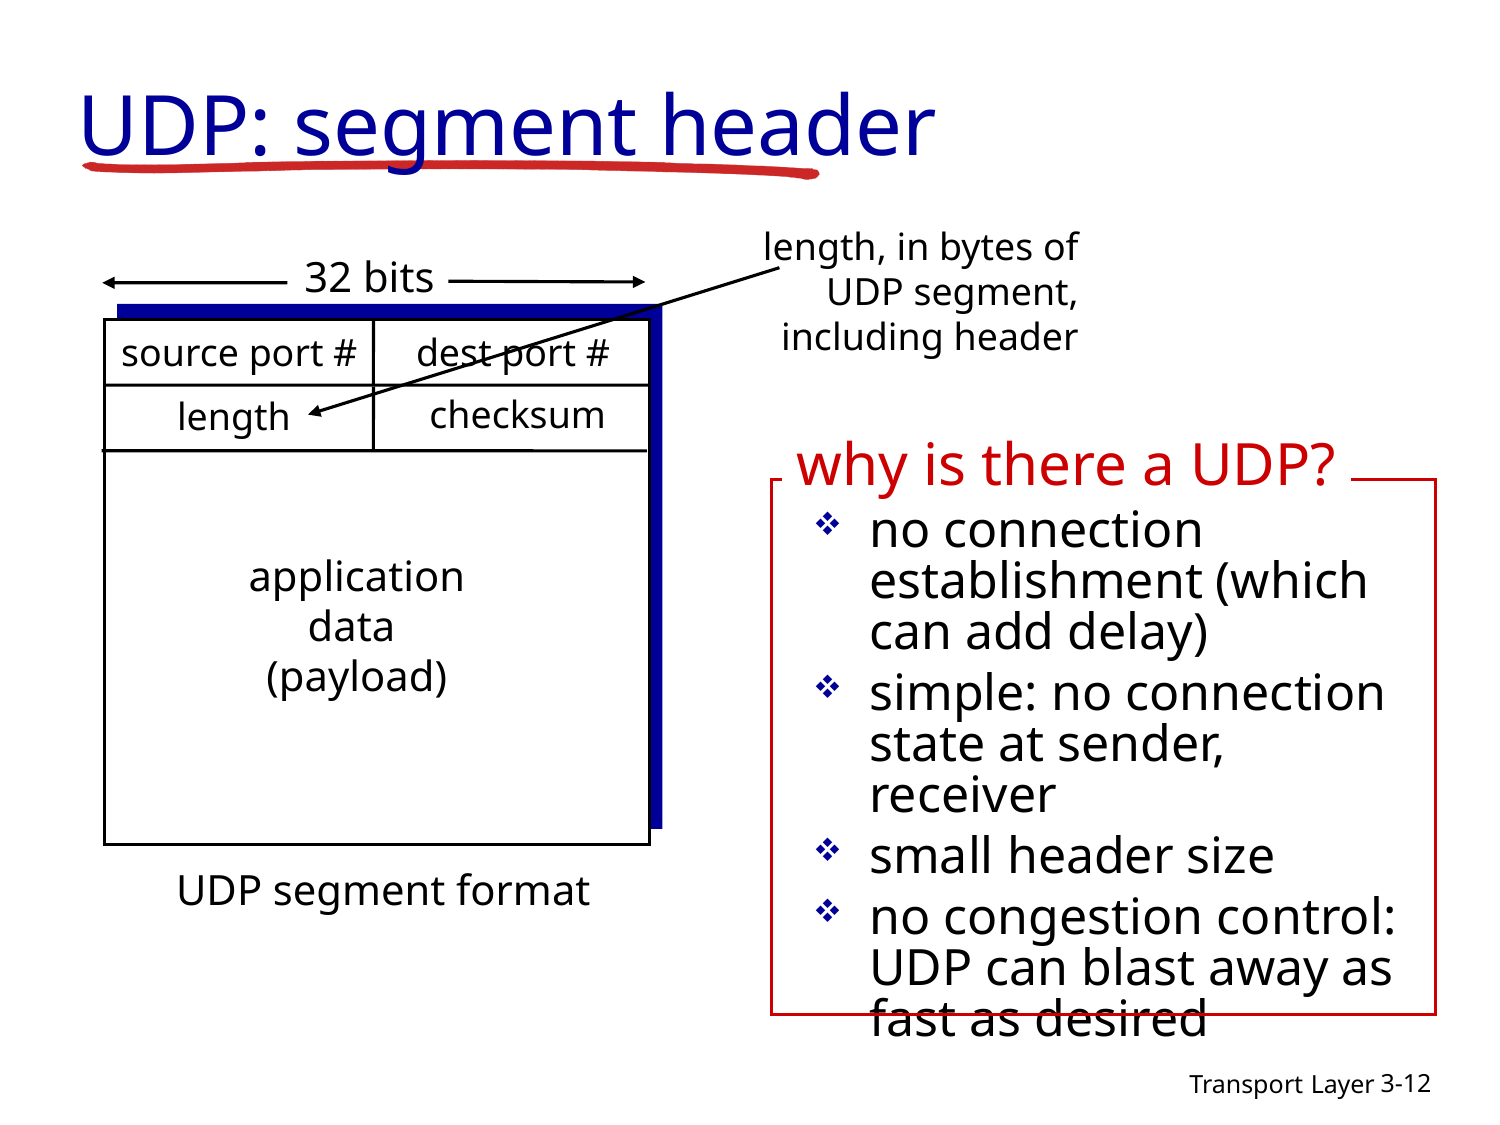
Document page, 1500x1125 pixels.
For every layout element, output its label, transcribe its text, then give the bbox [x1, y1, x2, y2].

text_box [619, 305, 663, 829]
text_box 32 bits [289, 243, 450, 308]
text_box [448, 275, 646, 289]
picture [78, 155, 830, 185]
text_box [117, 303, 662, 319]
text_box [407, 319, 650, 385]
text_box application data (payload) [233, 542, 480, 708]
title UDP: segment header [62, 40, 1432, 204]
text_box why is there a UDP? [782, 433, 1351, 505]
text_box length [162, 385, 306, 446]
text_box [102, 276, 288, 290]
text_box UDP segment format [161, 856, 606, 922]
text_box dest port # [401, 321, 604, 382]
slide_number 3-12 [1365, 1060, 1477, 1106]
text_box [308, 267, 780, 417]
text_box length, in bytes of UDP segment, including header [698, 215, 1094, 366]
text_box [771, 479, 1436, 1015]
text_box checksum [414, 384, 621, 444]
footer Transport Layer [914, 1057, 1390, 1105]
text_box source port # [106, 321, 373, 382]
text_box dest port # [417, 321, 625, 382]
text_box [104, 319, 373, 385]
text_box [374, 319, 611, 385]
text_box [104, 386, 650, 845]
